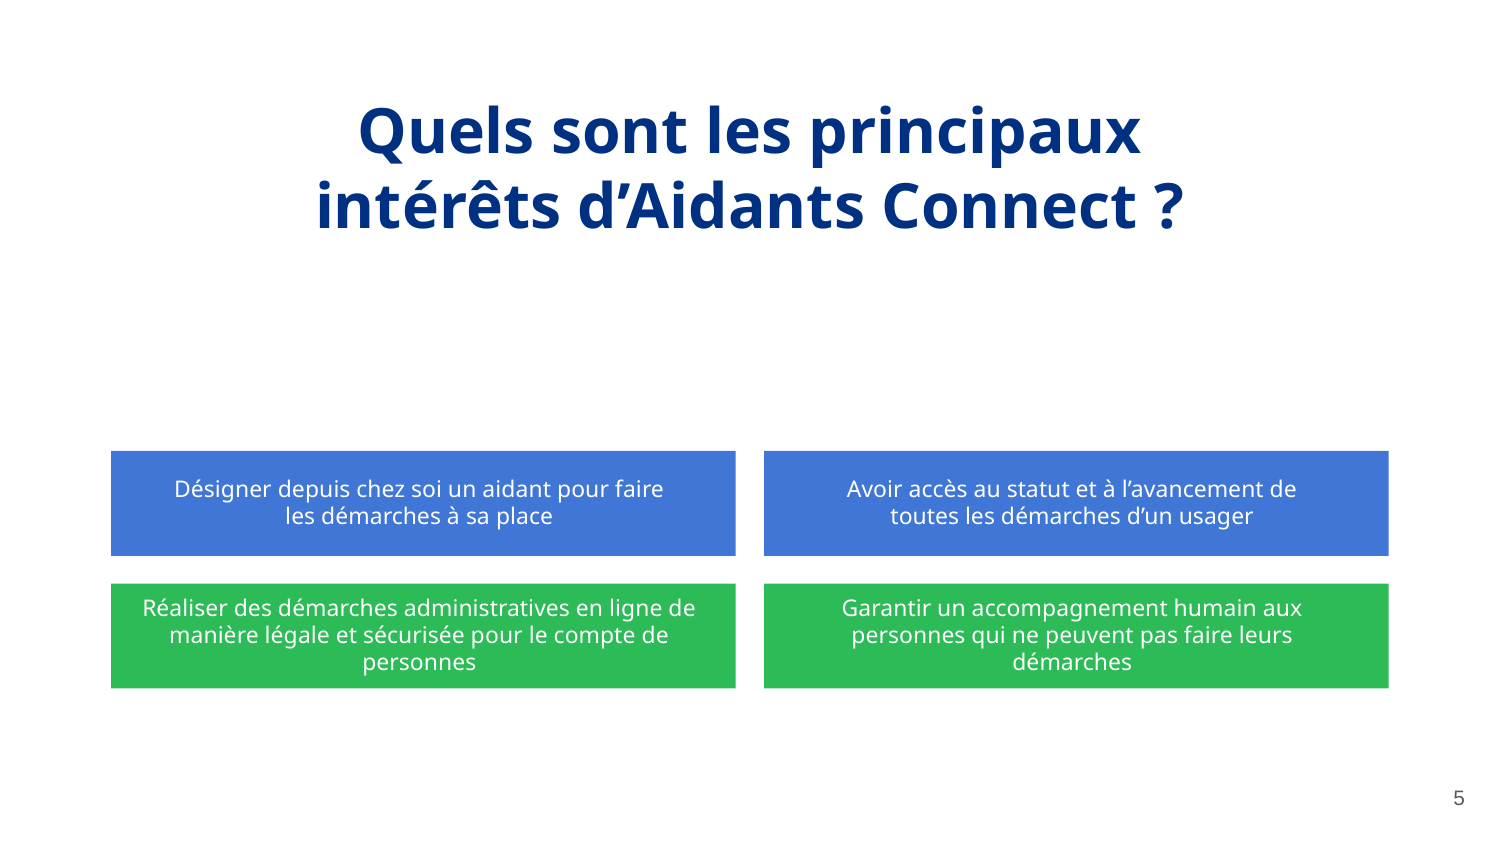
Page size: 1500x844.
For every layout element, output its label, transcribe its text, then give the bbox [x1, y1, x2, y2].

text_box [110, 583, 736, 689]
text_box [763, 450, 1389, 557]
text_box Quels sont les principaux intérêts d’Aidants Connect ? [232, 43, 1268, 289]
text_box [763, 583, 1389, 689]
slide_number ‹#› [1389, 764, 1480, 830]
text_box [110, 450, 736, 557]
